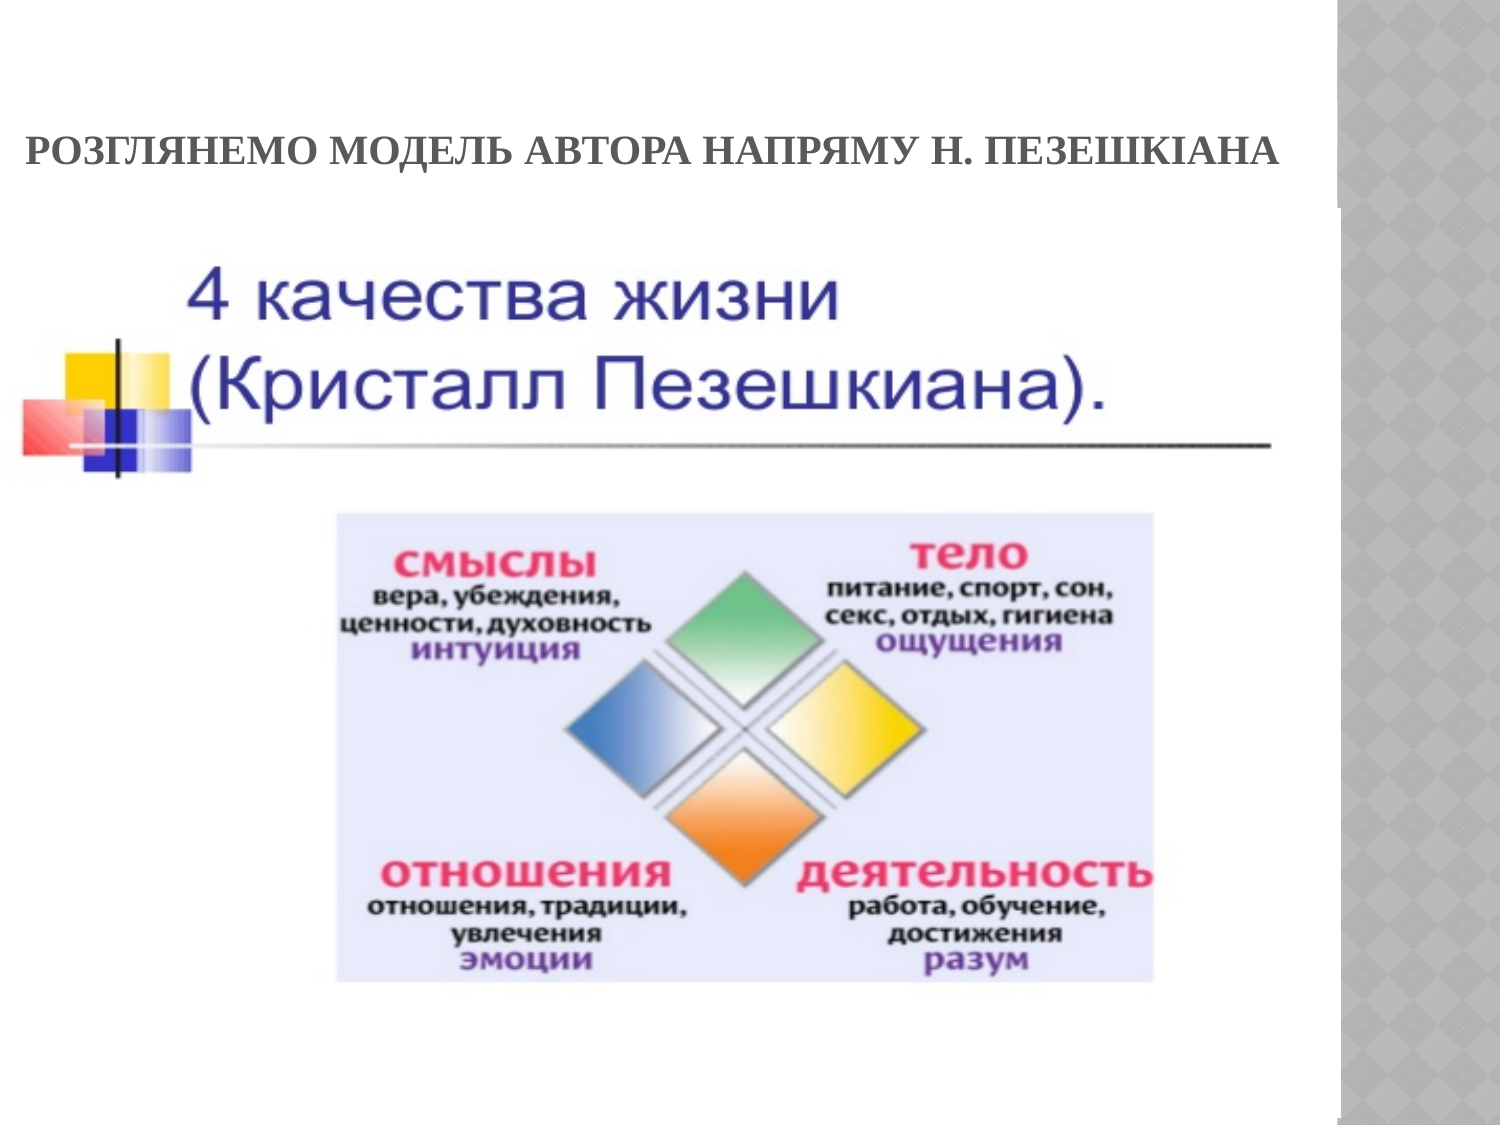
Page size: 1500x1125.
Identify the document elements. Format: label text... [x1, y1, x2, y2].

picture [5, 207, 1342, 1119]
title Розглянемо модель автора напряму Н. Пезешкіана [17, 52, 1329, 173]
